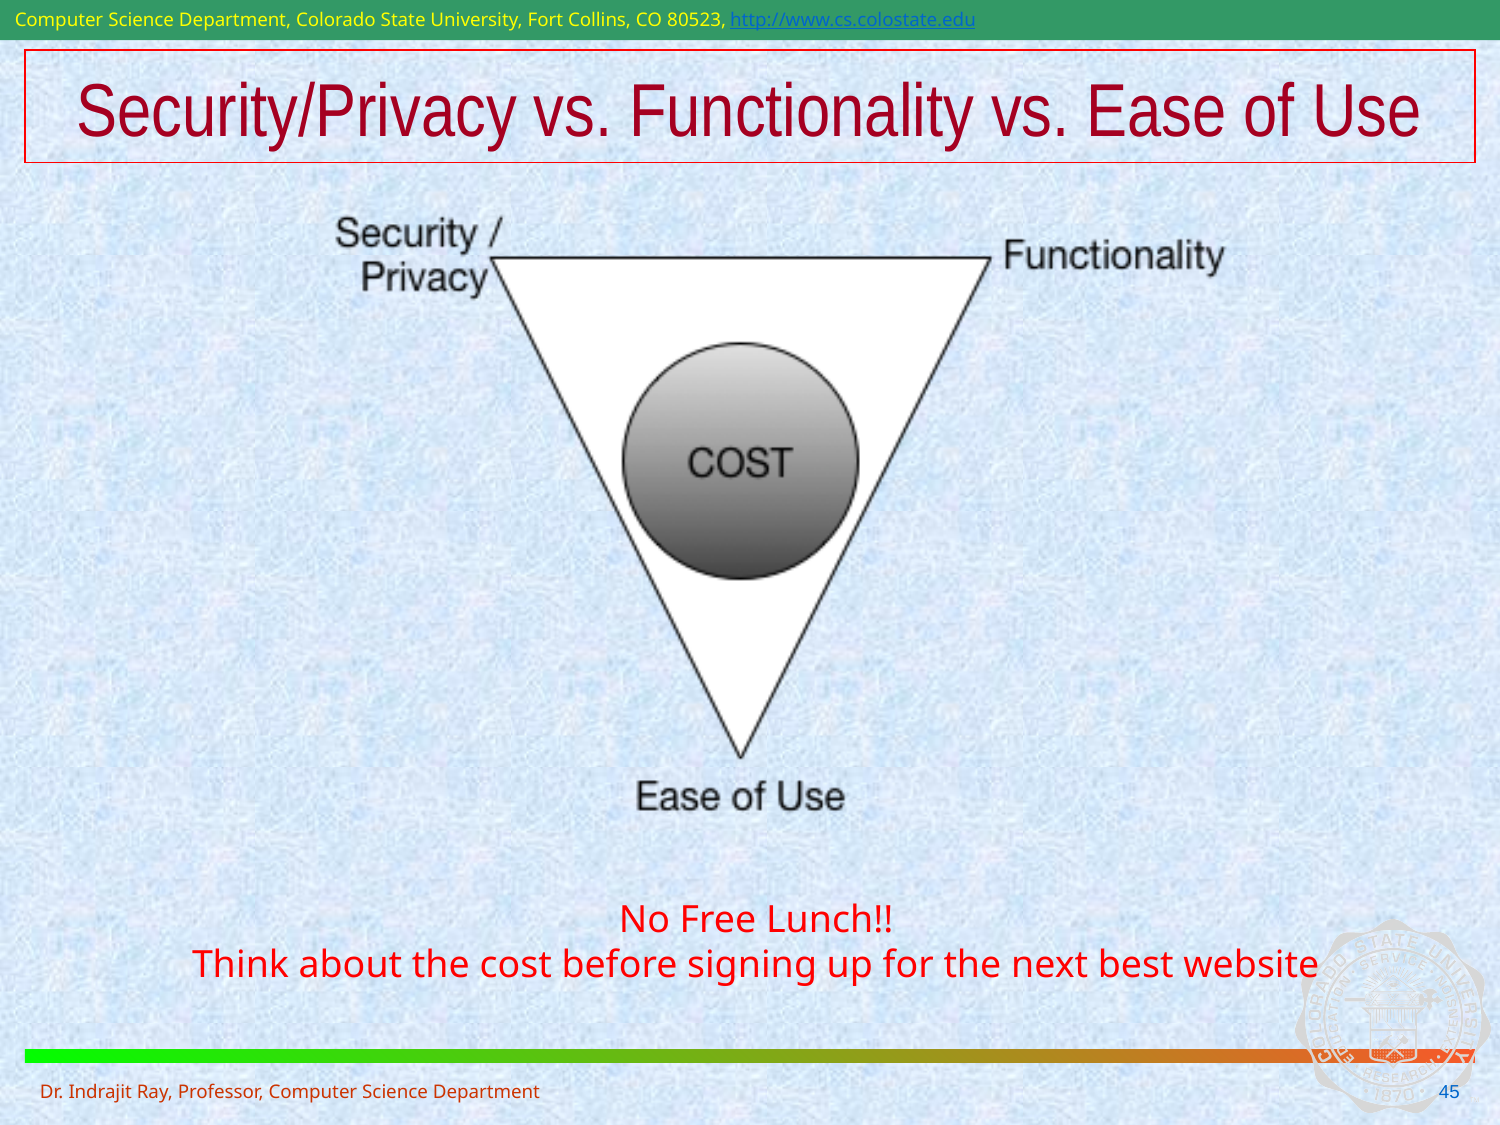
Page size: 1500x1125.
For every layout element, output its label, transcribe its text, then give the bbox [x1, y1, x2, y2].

slide_number 45 [1349, 1072, 1476, 1113]
title Security/Privacy vs. Functionality vs. Ease of Use [24, 49, 1476, 163]
footer Dr. Indrajit Ray, Professor, Computer Science Department [24, 1072, 1301, 1111]
text_box No Free Lunch!! Think about the cost before signing up for the next best website [149, 887, 1363, 993]
picture [0, 41, 1500, 1125]
